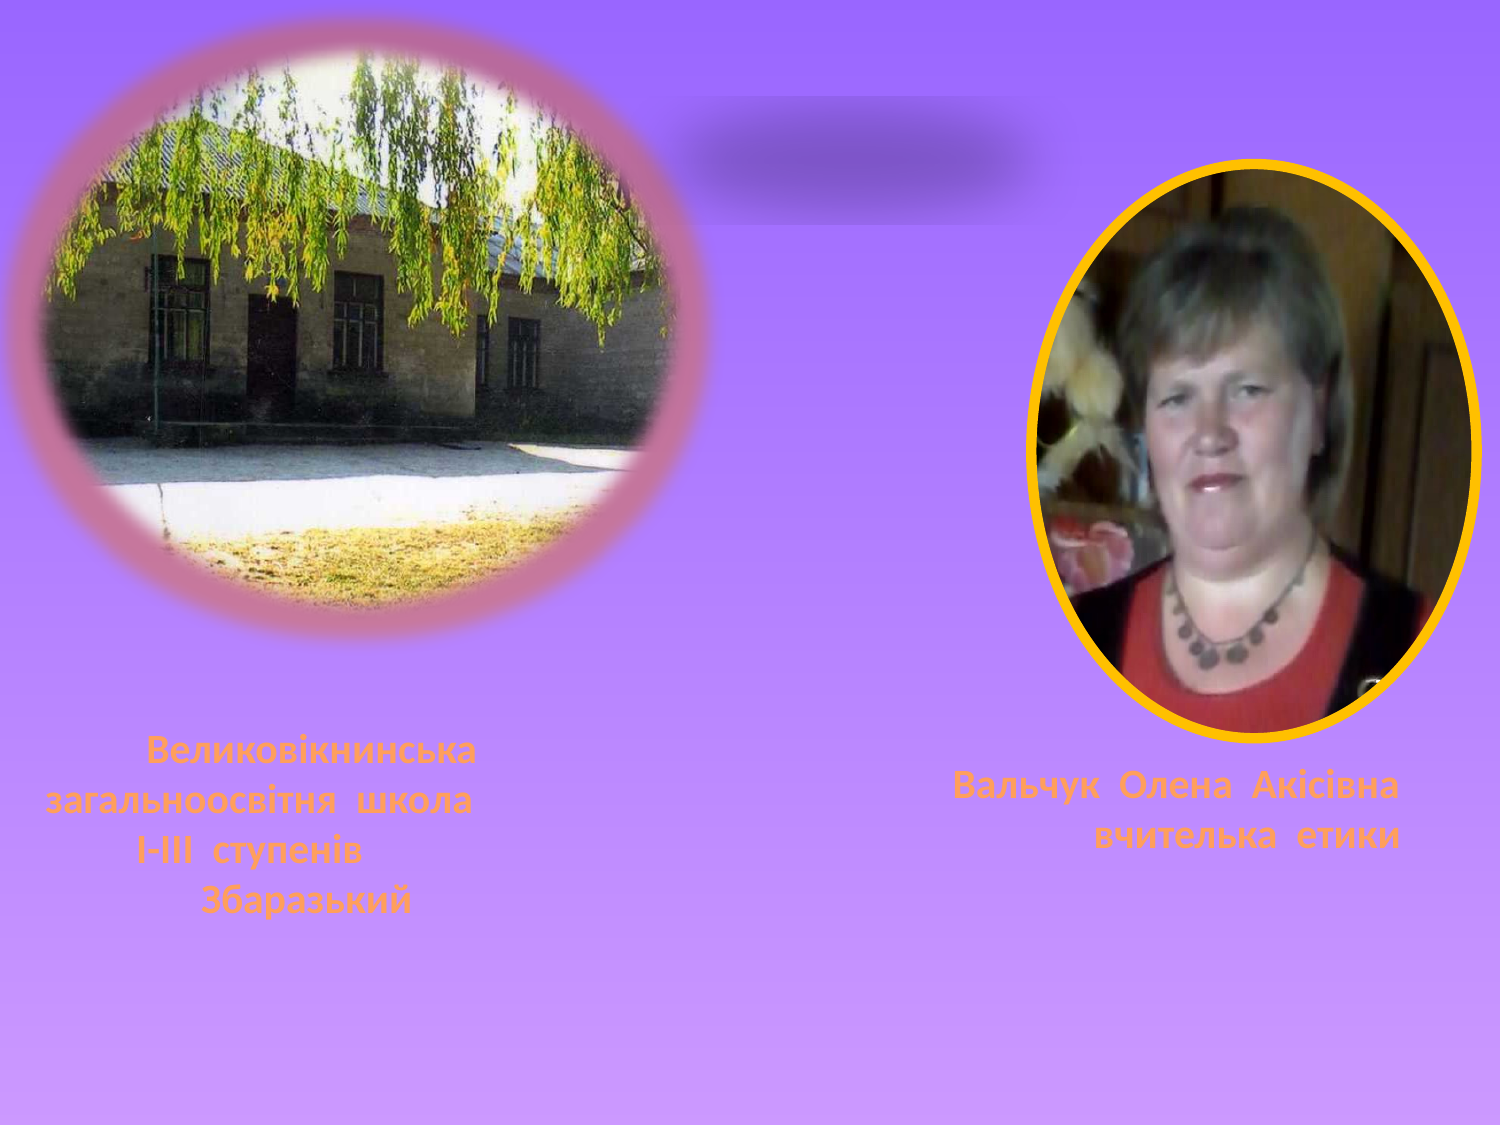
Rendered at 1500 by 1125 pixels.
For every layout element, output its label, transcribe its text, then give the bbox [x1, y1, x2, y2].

picture [23, 34, 692, 622]
text_box Великовікнинська загальноосвітня школа І-ІІІ ступенів Збаразький [23, 714, 610, 930]
picture [1031, 163, 1477, 739]
text_box Вальчук Олена Акісівна вчителька етики [937, 749, 1454, 865]
